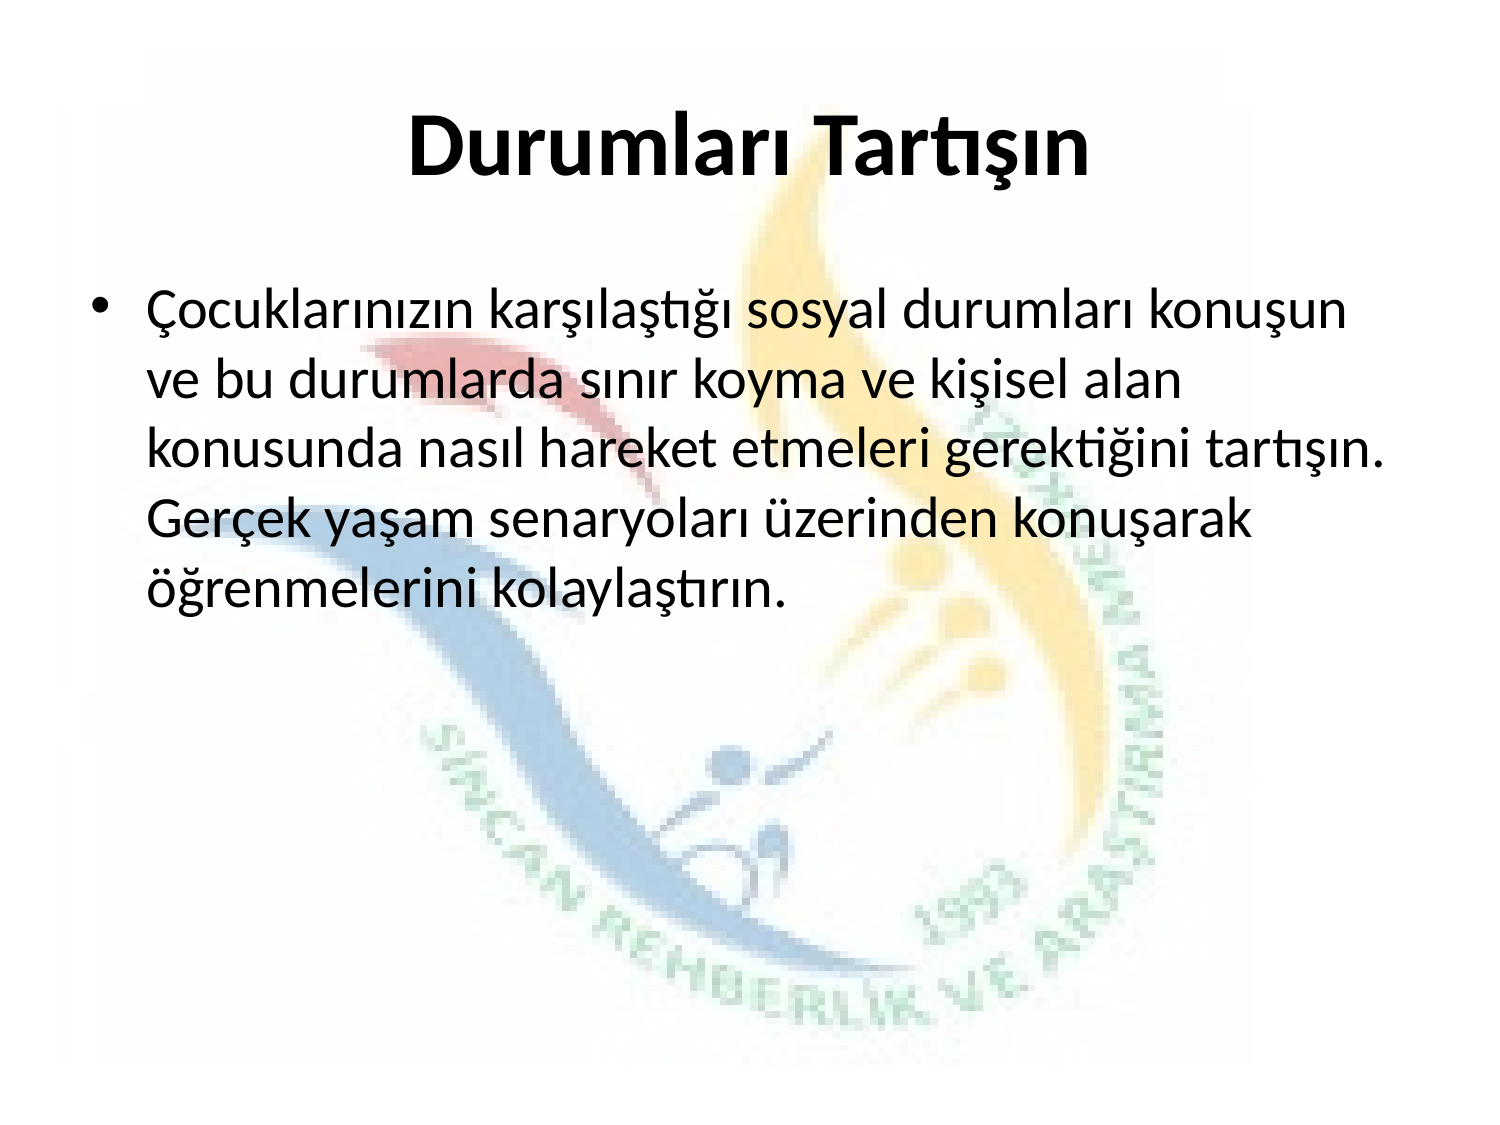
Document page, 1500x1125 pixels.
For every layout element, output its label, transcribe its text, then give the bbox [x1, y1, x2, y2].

title Durumları Tartışın [75, 45, 1425, 233]
list Çocuklarınızın karşılaştığı sosyal durumları konuşun ve bu durumlarda sınır koyma ve kişisel alan konusunda nasıl hareket etmeleri gerektiğini tartışın. Gerçek yaşam senaryoları üzerinden konuşarak öğrenmelerini kolaylaştırın. [75, 262, 1425, 1005]
